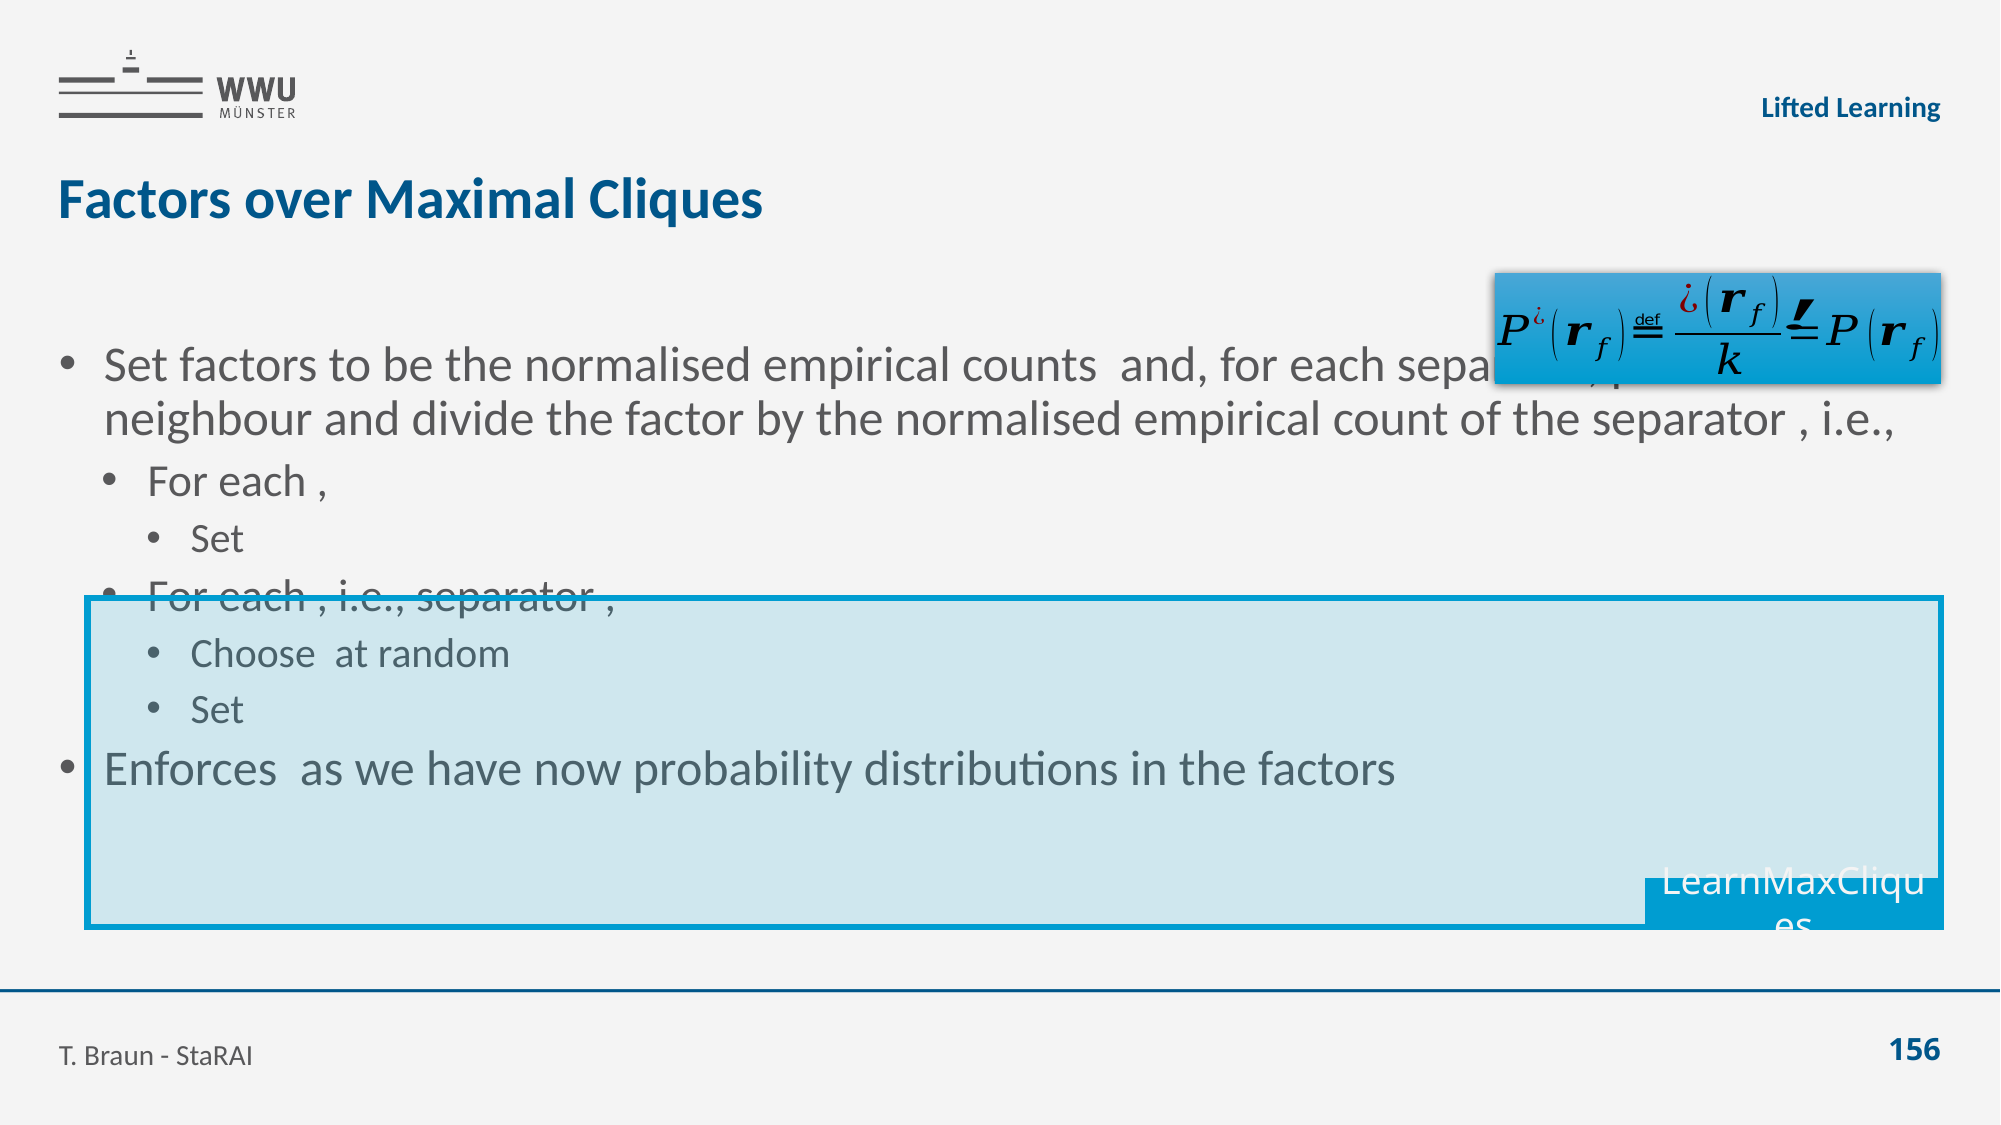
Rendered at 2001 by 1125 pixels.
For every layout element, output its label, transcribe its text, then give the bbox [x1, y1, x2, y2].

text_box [1494, 273, 1941, 384]
text_box LearnMaxCliques [1645, 878, 1942, 926]
slide_number 156 [1822, 1012, 1941, 1072]
slide_number Lifted Learning [589, 63, 1941, 123]
title Factors over Maximal Cliques [58, 148, 1941, 243]
footer T. Braun - StaRAI [58, 1012, 1440, 1072]
text_box [86, 597, 1942, 928]
